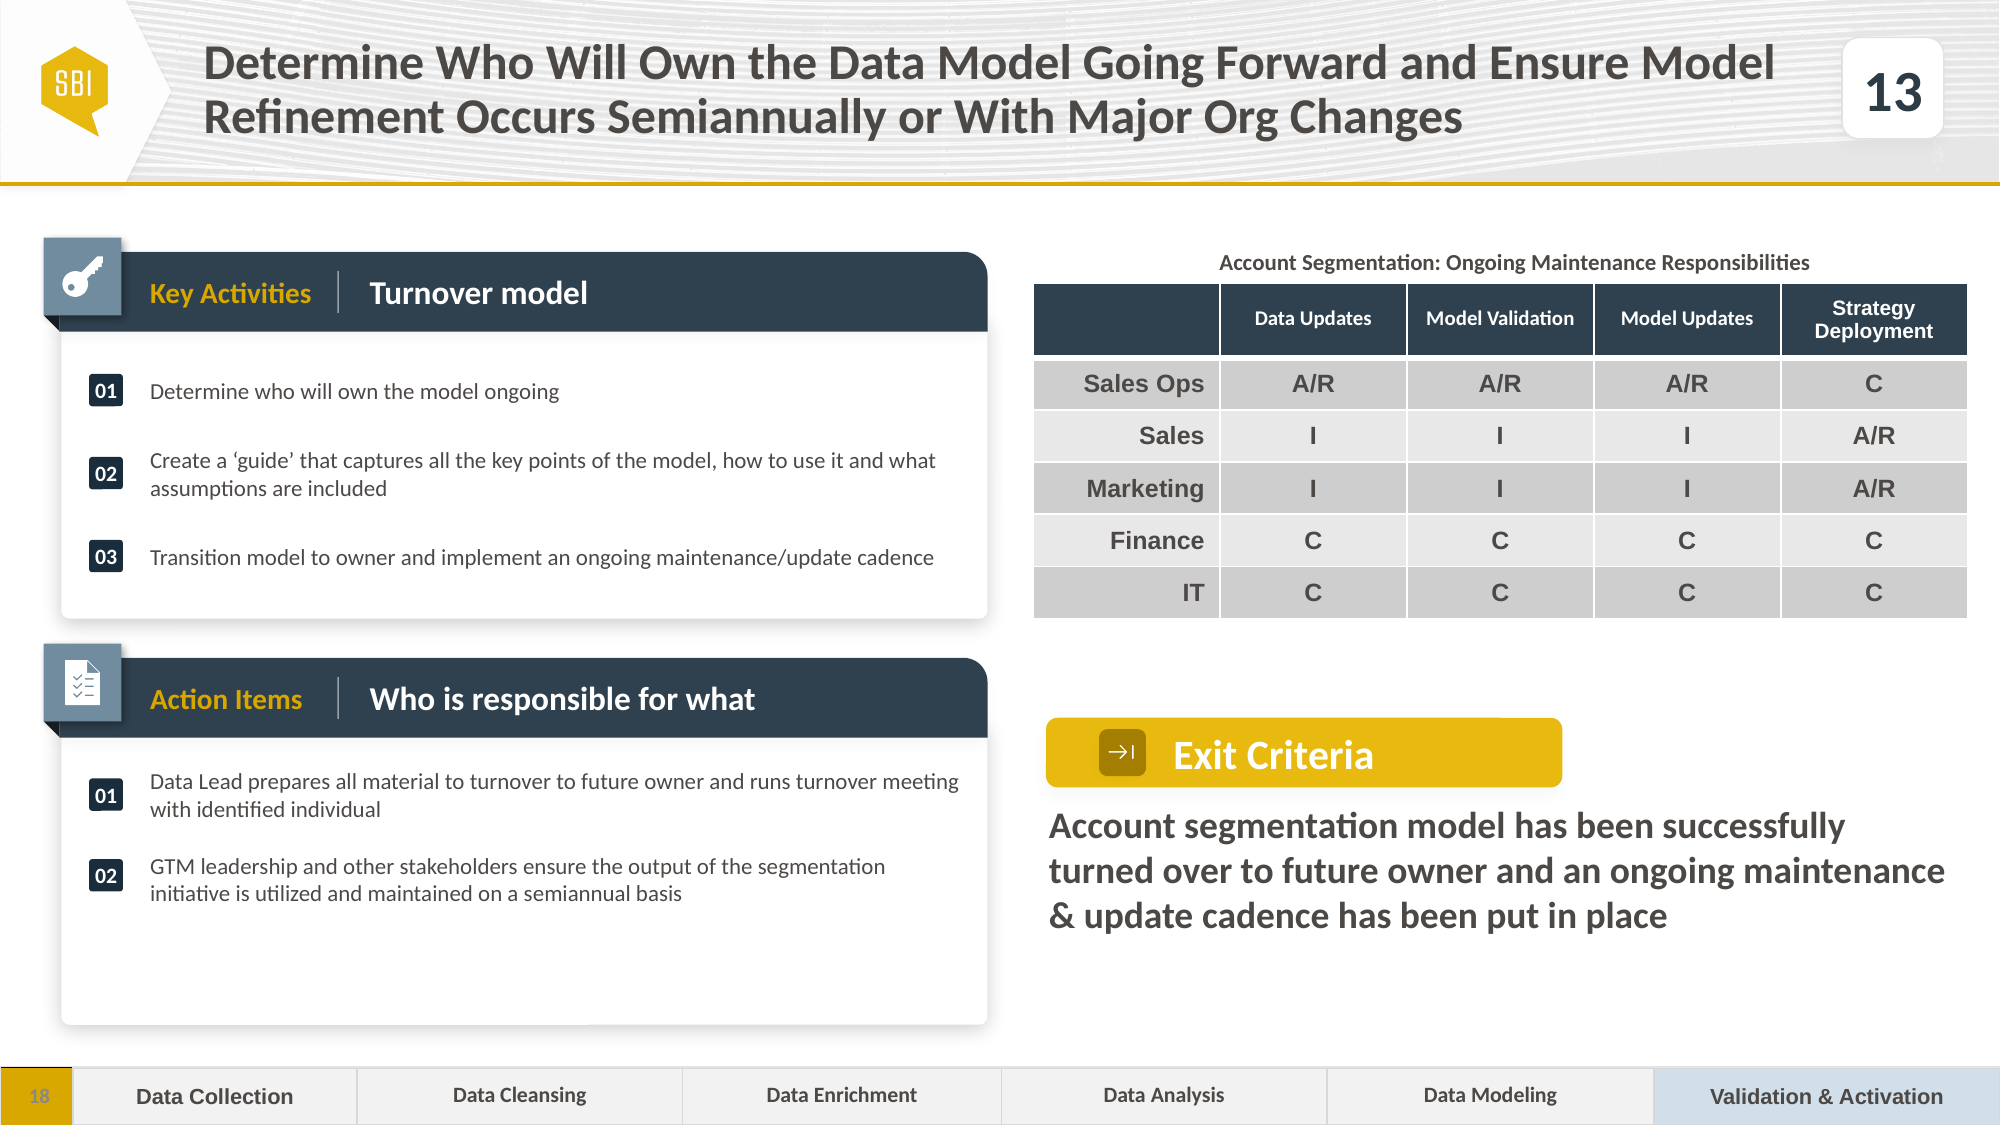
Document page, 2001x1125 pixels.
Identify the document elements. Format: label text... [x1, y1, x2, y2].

table_header Data Analysis [1002, 1069, 1326, 1124]
table_header Model Validation [1408, 284, 1593, 355]
table_cell C [1595, 515, 1780, 566]
text_box GTM leadership and other stakeholders ensure the output of the segmentation initiative is utilized and maintained on a semiannual basis [150, 851, 945, 907]
table_cell Finance [1034, 515, 1219, 566]
table_cell C [1221, 515, 1406, 566]
text_box Create a ‘guide’ that captures all the key points of the model, how to use it and what assumptions are included [150, 445, 945, 501]
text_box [88, 778, 124, 811]
table_header Data Cleansing [358, 1069, 682, 1124]
text_box [62, 256, 103, 297]
table_cell A/R [1221, 361, 1406, 409]
title Determine Who Will Own the Data Model Going Forward and Ensure Model Refinement Occurs Semiannually or With Major Org Changes [188, 0, 2000, 181]
table_header Validation & Activation [1655, 1069, 1999, 1124]
table_cell Marketing [1034, 463, 1219, 513]
text_box [60, 251, 988, 332]
table_cell C [1595, 567, 1780, 618]
text_box [43, 315, 60, 332]
table_cell C [1782, 361, 1967, 409]
text_box Who is responsible for what [369, 677, 922, 718]
table_cell A/R [1408, 361, 1593, 409]
text_box [61, 332, 988, 619]
text_box Transition model to owner and implement an ongoing maintenance/update cadence [150, 542, 945, 570]
picture [1, 0, 183, 182]
text_box Account Segmentation: Ongoing Maintenance Responsibilities [1035, 239, 2000, 283]
table_cell I [1595, 411, 1780, 461]
table_cell IT [1034, 567, 1219, 618]
table_cell Sales [1034, 411, 1219, 461]
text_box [88, 373, 124, 573]
table_header Data Updates [1221, 284, 1406, 355]
table_cell C [1408, 515, 1593, 566]
text_box Data Lead prepares all material to turnover to future owner and runs turnover meeting with identified individual [150, 767, 969, 823]
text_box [88, 858, 124, 892]
table_cell C [1221, 567, 1406, 618]
text_box Action Items [149, 680, 323, 716]
text_box [43, 643, 122, 722]
table_cell A/R [1782, 411, 1967, 461]
table_cell I [1221, 463, 1406, 513]
table_cell I [1595, 463, 1780, 513]
table_header Strategy Deployment [1782, 284, 1967, 355]
text_box Exit Criteria [1045, 717, 1563, 788]
table_header Model Updates [1595, 284, 1780, 355]
table_header [1034, 284, 1219, 355]
text_box [61, 738, 988, 1025]
text_box Key Activities [149, 274, 323, 310]
table_cell C [1782, 515, 1967, 566]
text_box [43, 237, 122, 316]
text_box [60, 657, 988, 738]
table_header Data Collection [74, 1069, 356, 1124]
table_cell I [1408, 463, 1593, 513]
text_box [1099, 729, 1146, 777]
text_box [65, 660, 100, 706]
text_box Account segmentation model has been successfully turned over to future owner and an ongoing maintenance & update cadence has been put in place [1048, 801, 1956, 937]
table_cell C [1408, 567, 1593, 618]
table_header Data Modeling [1328, 1069, 1653, 1124]
table_cell I [1408, 411, 1593, 461]
text_box Turnover model [369, 271, 922, 312]
text_box Determine who will own the model ongoing [150, 376, 969, 404]
text_box 13 [1841, 37, 1944, 139]
table_cell A/R [1782, 463, 1967, 513]
text_box [43, 721, 60, 738]
table_cell I [1221, 411, 1406, 461]
table_cell Sales Ops [1034, 361, 1219, 409]
table_header Data Enrichment [683, 1069, 1001, 1124]
table_cell C [1782, 567, 1967, 618]
table_cell A/R [1595, 361, 1780, 409]
